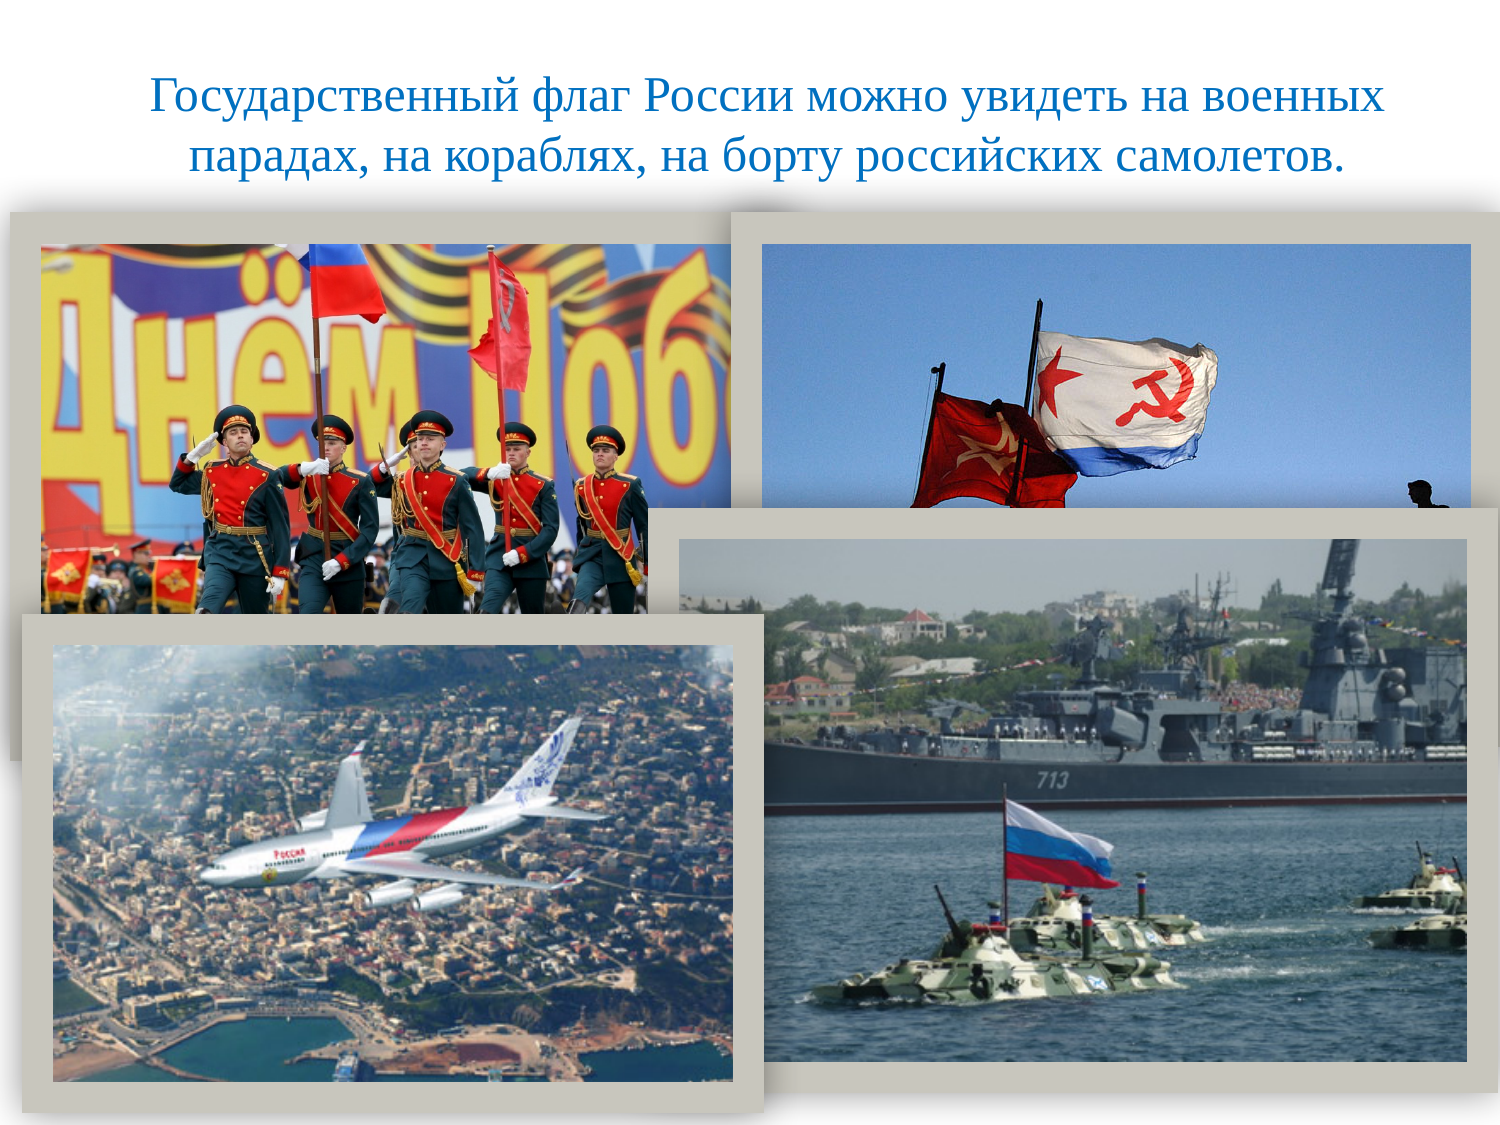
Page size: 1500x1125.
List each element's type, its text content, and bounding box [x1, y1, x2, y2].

text_box Государственный флаг России можно увидеть на военных парадах, на кораблях, на борту российских самолетов. [112, 54, 1424, 190]
picture [40, 184, 1471, 1083]
